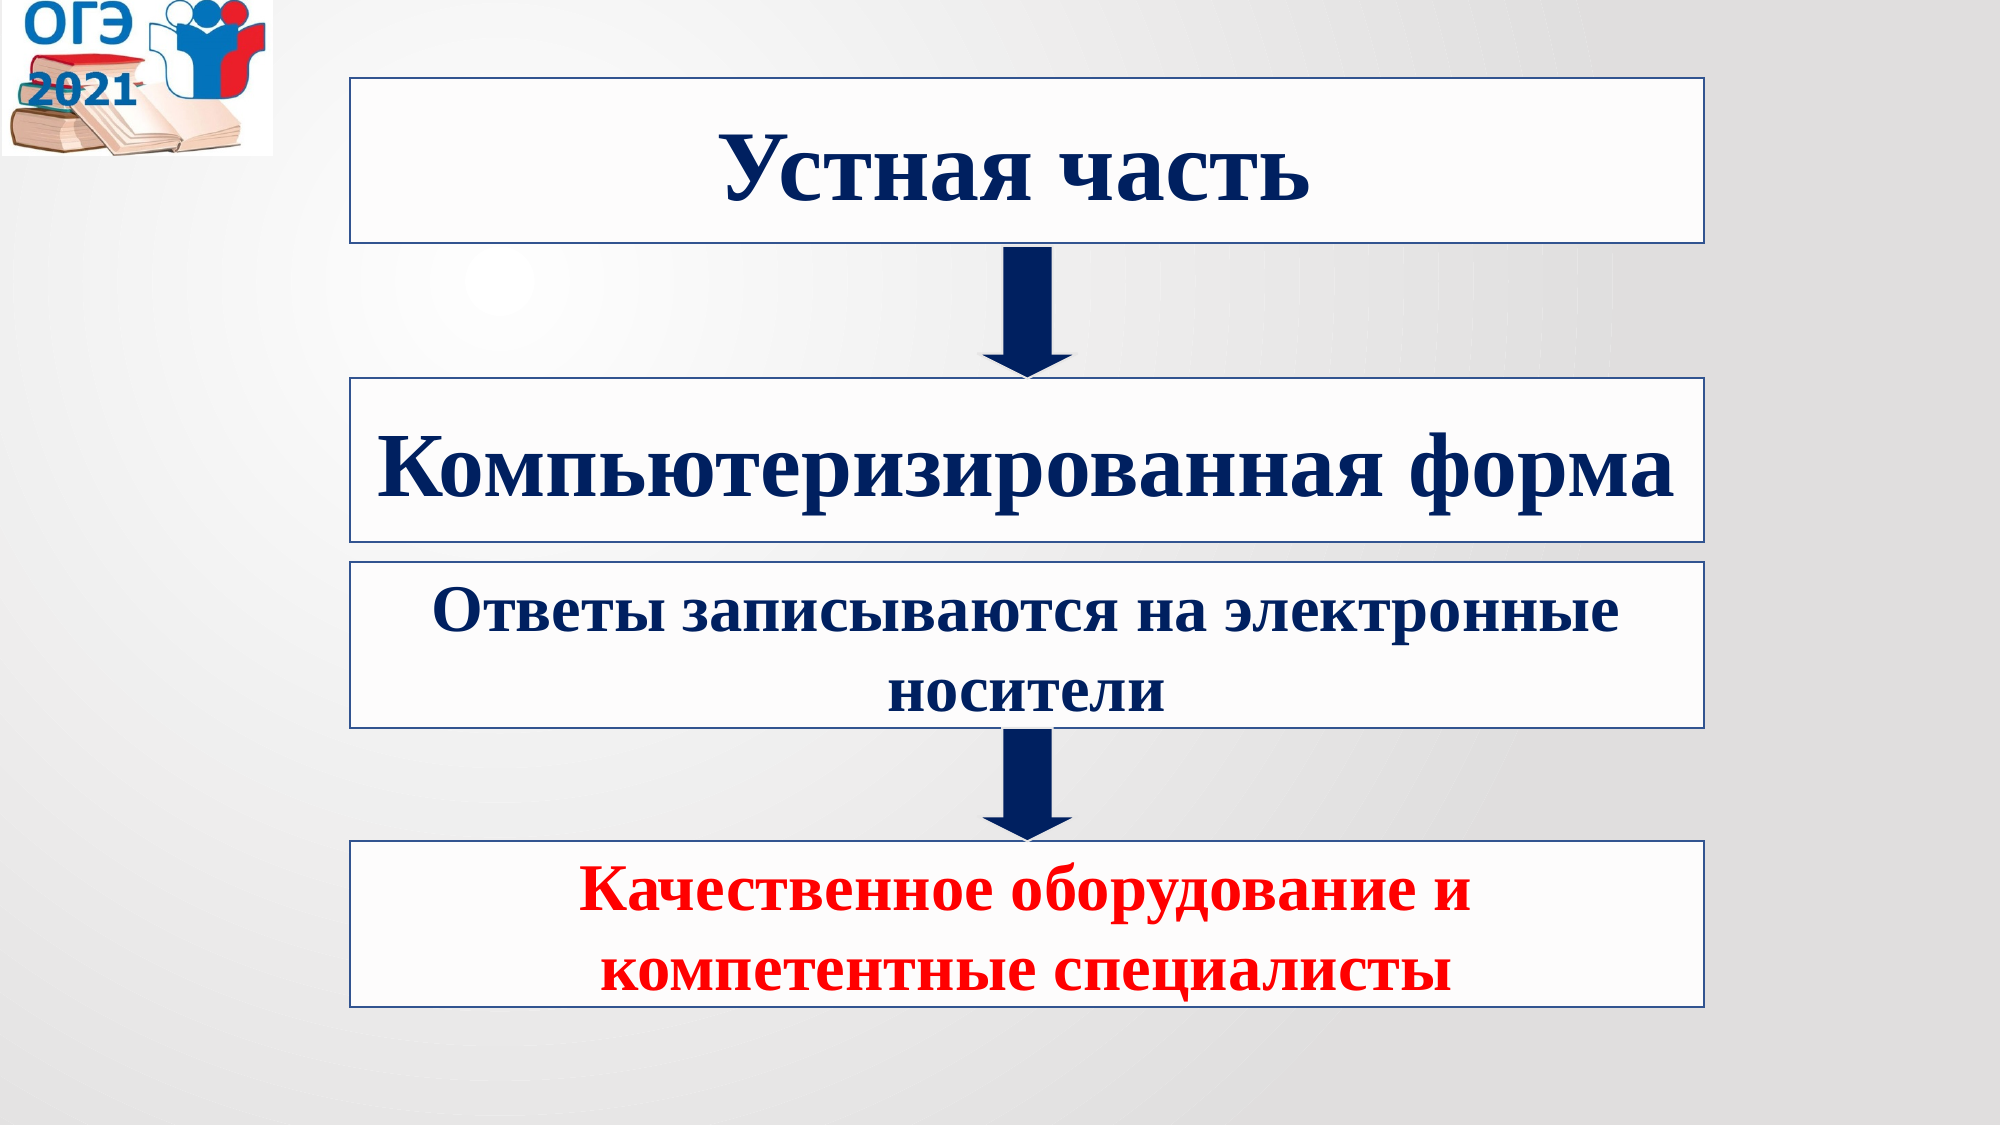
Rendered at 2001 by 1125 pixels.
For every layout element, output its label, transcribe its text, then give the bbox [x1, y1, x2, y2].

text_box Компьютеризированная форма [349, 377, 1705, 543]
text_box [977, 727, 1078, 842]
text_box Устная часть [349, 77, 1705, 244]
picture [2, 0, 273, 157]
text_box Качественное оборудование и компетентные специалисты [349, 840, 1705, 1008]
text_box [977, 245, 1078, 379]
text_box Ответы записываются на электронные носители [349, 561, 1705, 729]
